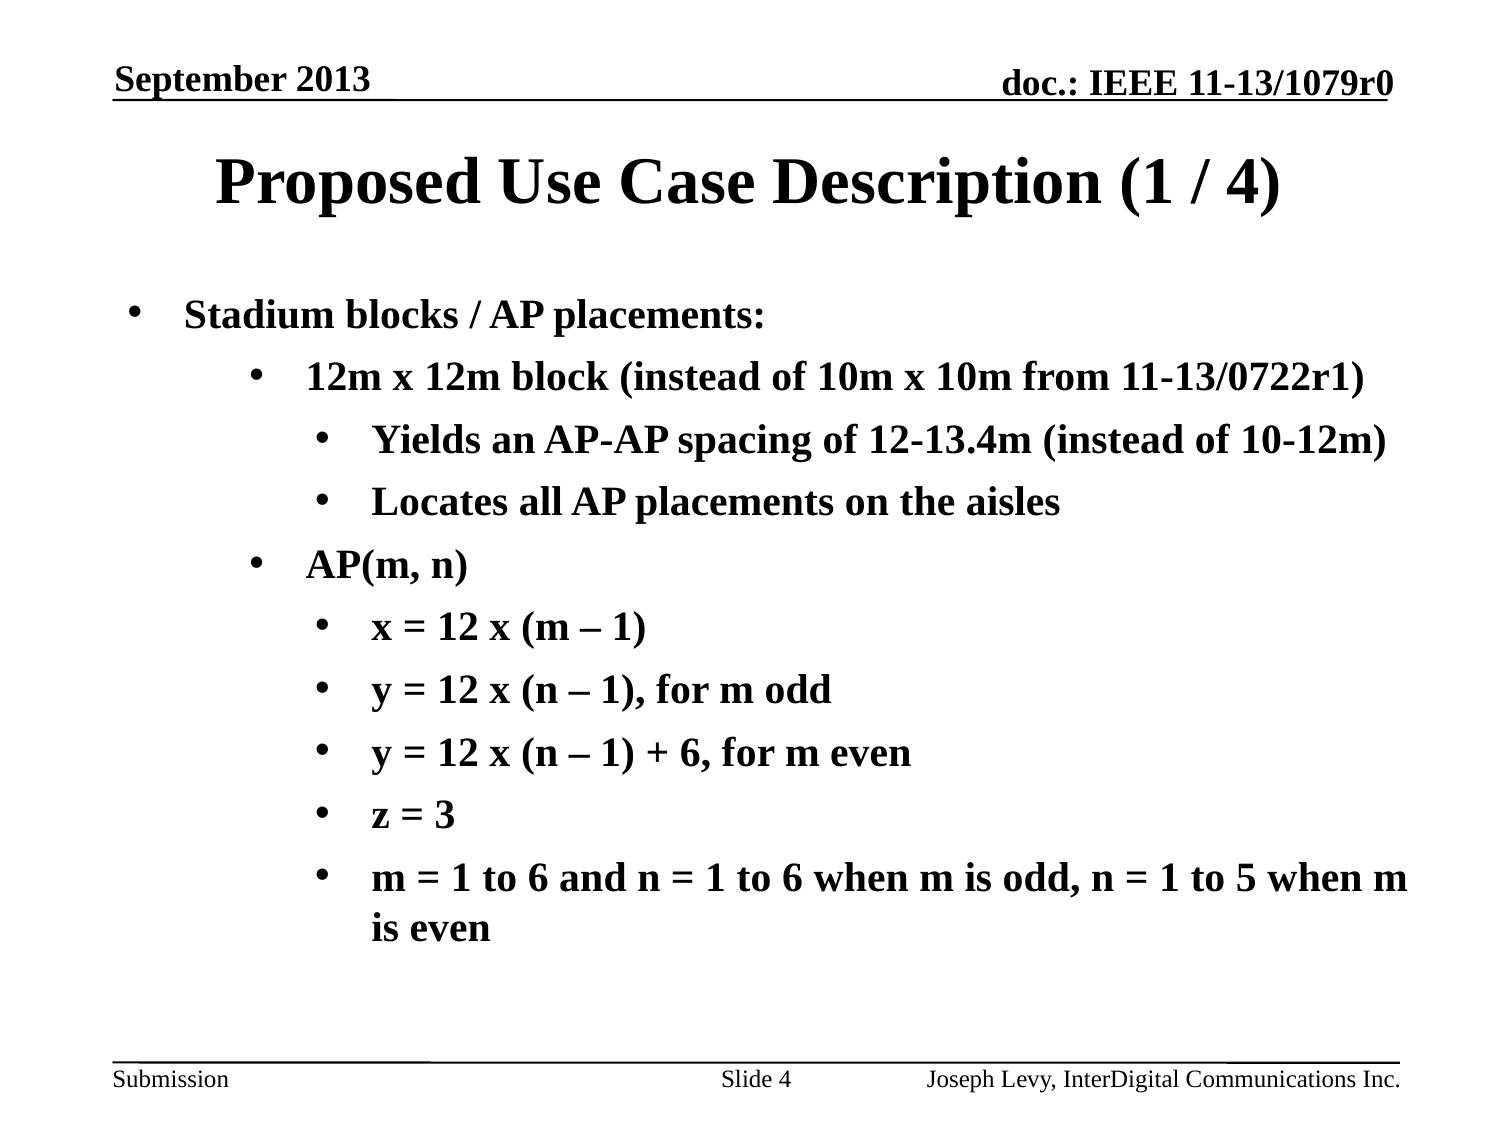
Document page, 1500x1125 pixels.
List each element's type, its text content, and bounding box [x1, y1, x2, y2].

slide_number Slide 4 [712, 1061, 800, 1123]
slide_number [114, 54, 540, 100]
footer Joseph Levy, InterDigital Communications Inc. [902, 1061, 1402, 1093]
title Proposed Use Case Description (1 / 4) [112, 112, 1388, 242]
text_box Stadium blocks / AP placements: 12m x 12m block (instead of 10m x 10m from 11-13/0722r1) Yields an AP-AP spacing of 12-13.4m (instead of 10-12m) Locates all AP placements on the aisles AP(m, n) x = 12 x (m – 1) y = 12 x (n – 1), for m odd y = 12 x (n – 1) + 6, for m even z = 3 m = 1 to 6 and n = 1 to 6 when m is odd, n = 1 to 5 when m is even [112, 278, 1425, 1000]
